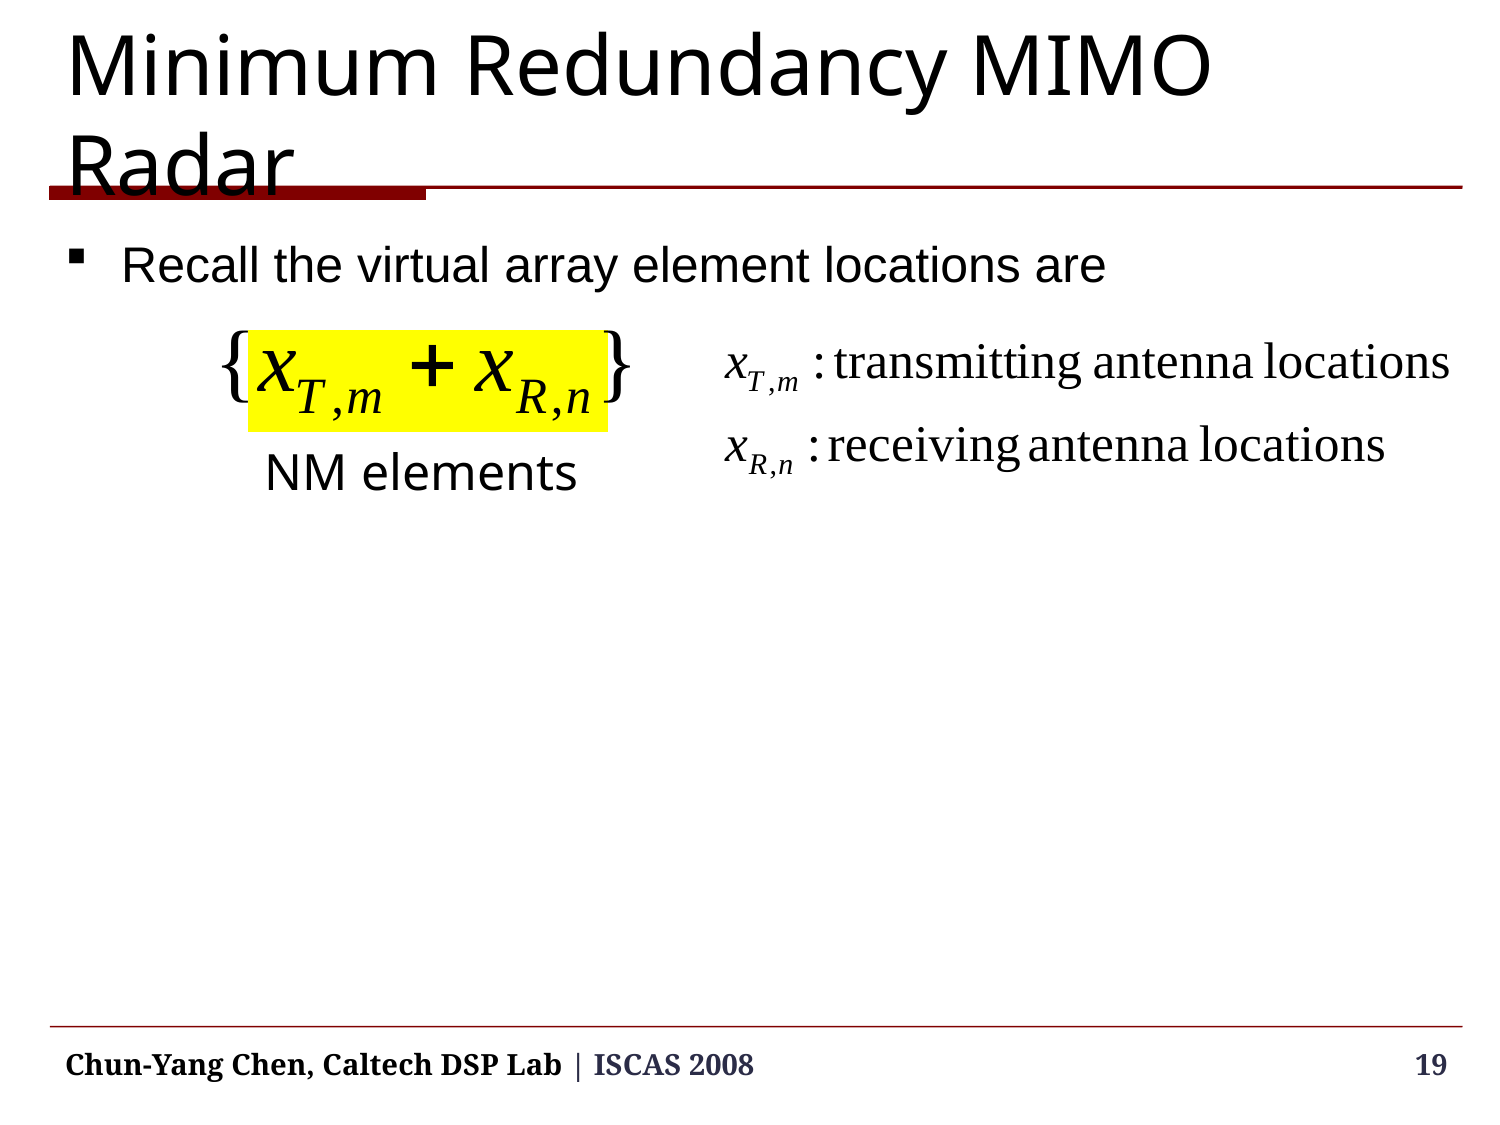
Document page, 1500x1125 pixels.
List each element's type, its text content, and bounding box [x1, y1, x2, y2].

list Recall the virtual array element locations are [49, 224, 1463, 1013]
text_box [209, 304, 646, 443]
slide_number 19 [1304, 1038, 1463, 1083]
title Minimum Redundancy MIMO Radar [49, 37, 1463, 188]
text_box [714, 327, 1457, 492]
text_box NM elements [250, 452, 594, 509]
footer Chun-Yang Chen, Caltech DSP Lab | ISCAS 2008 [50, 1039, 1294, 1083]
